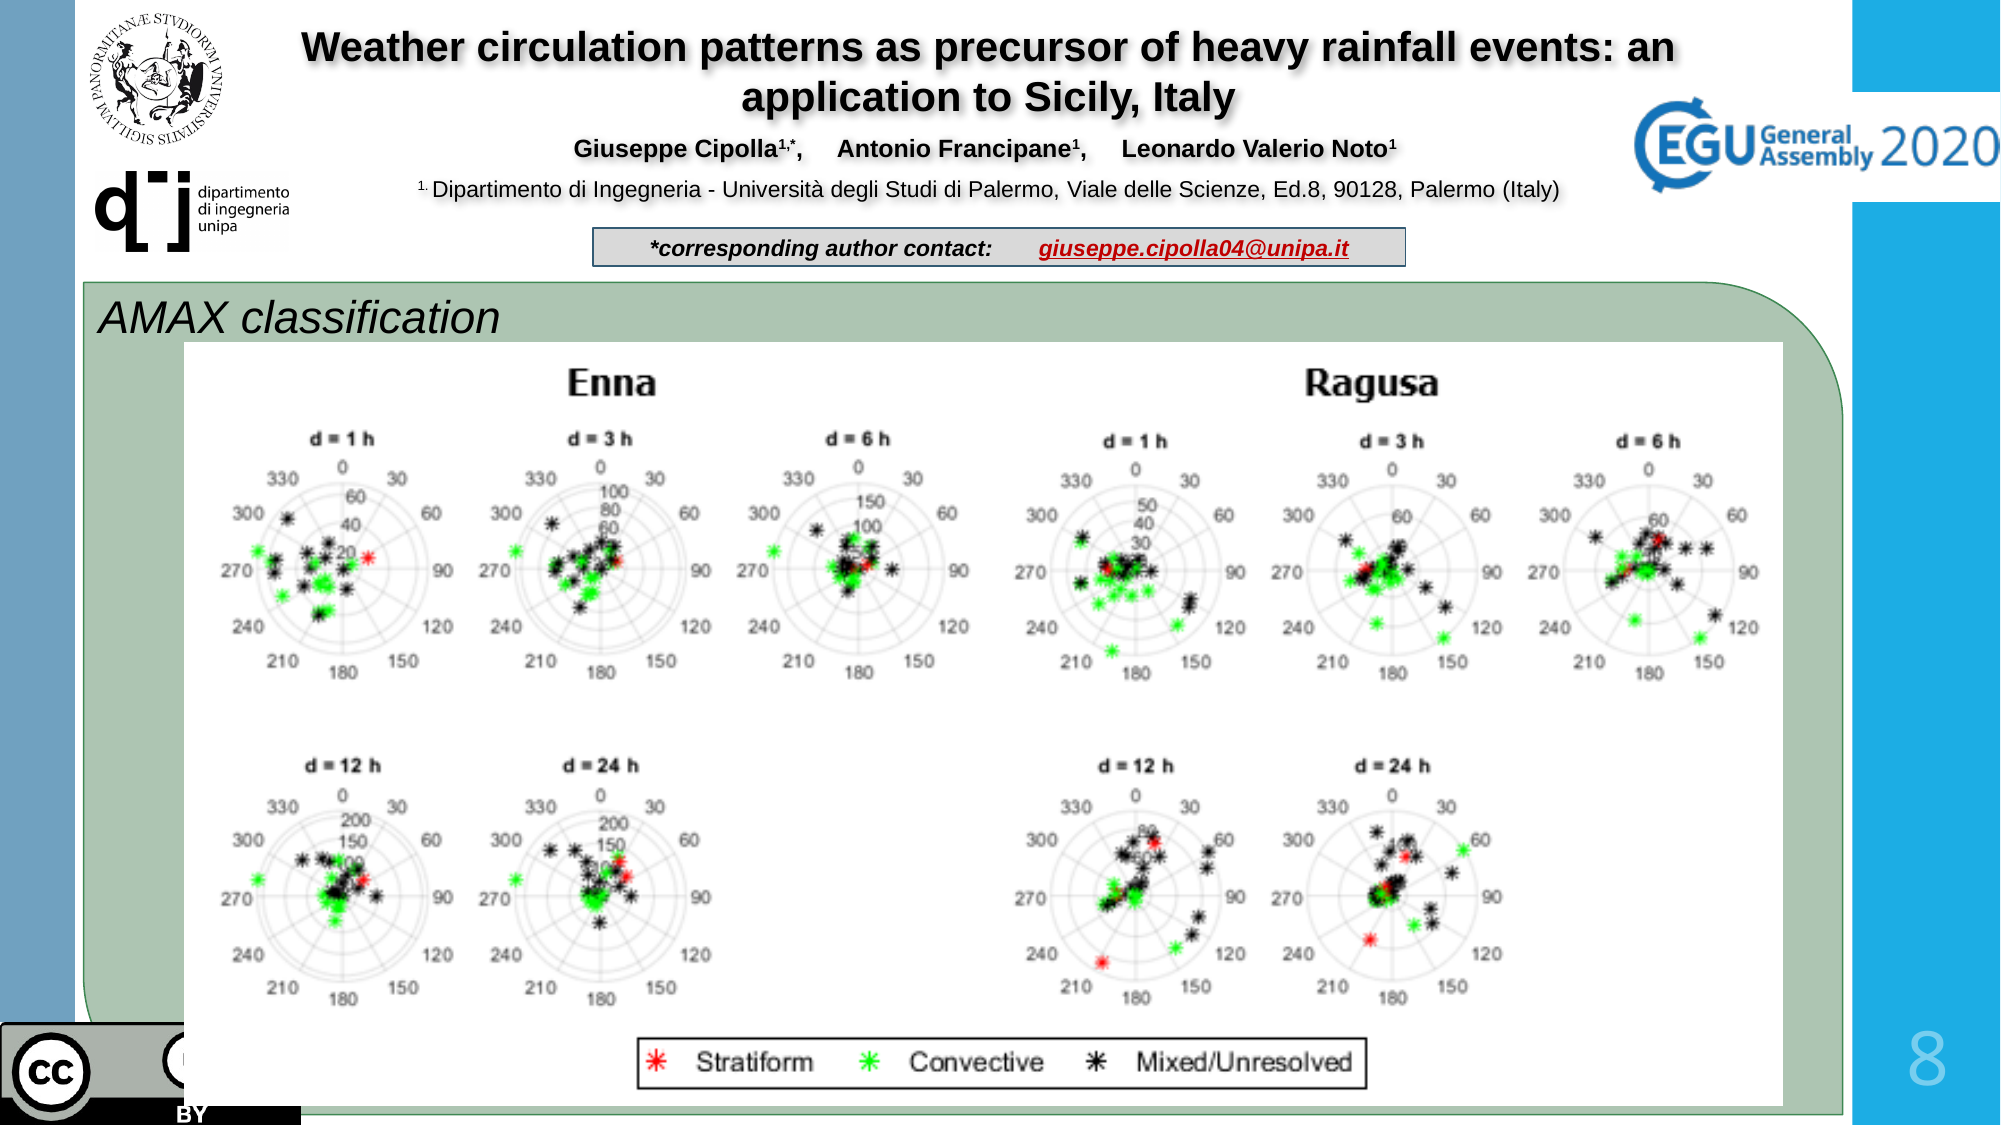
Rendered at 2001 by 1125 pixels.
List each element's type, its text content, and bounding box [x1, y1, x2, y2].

picture [0, 341, 1784, 1125]
picture [95, 171, 289, 252]
text_box AMAX classification [83, 280, 593, 406]
picture [1622, 91, 2000, 202]
text_box [82, 282, 178, 1018]
text_box [593, 281, 1844, 1116]
picture [83, 10, 227, 148]
text_box *corresponding author contact: giuseppe.cipolla04@unipa.it [592, 227, 1406, 267]
slide_number 8 [1852, 1012, 2000, 1110]
text_box Weather circulation patterns as precursor of heavy rainfall events: an application to Sicily, Italy Giuseppe Cipolla1,*, Antonio Francipane1, Leonardo Valerio Noto1 1. Dipartimento di Ingegneria - Università degli Studi di Palermo, Viale delle Scienze, Ed.8, 90128, Palermo (Italy) [230, 15, 1747, 207]
